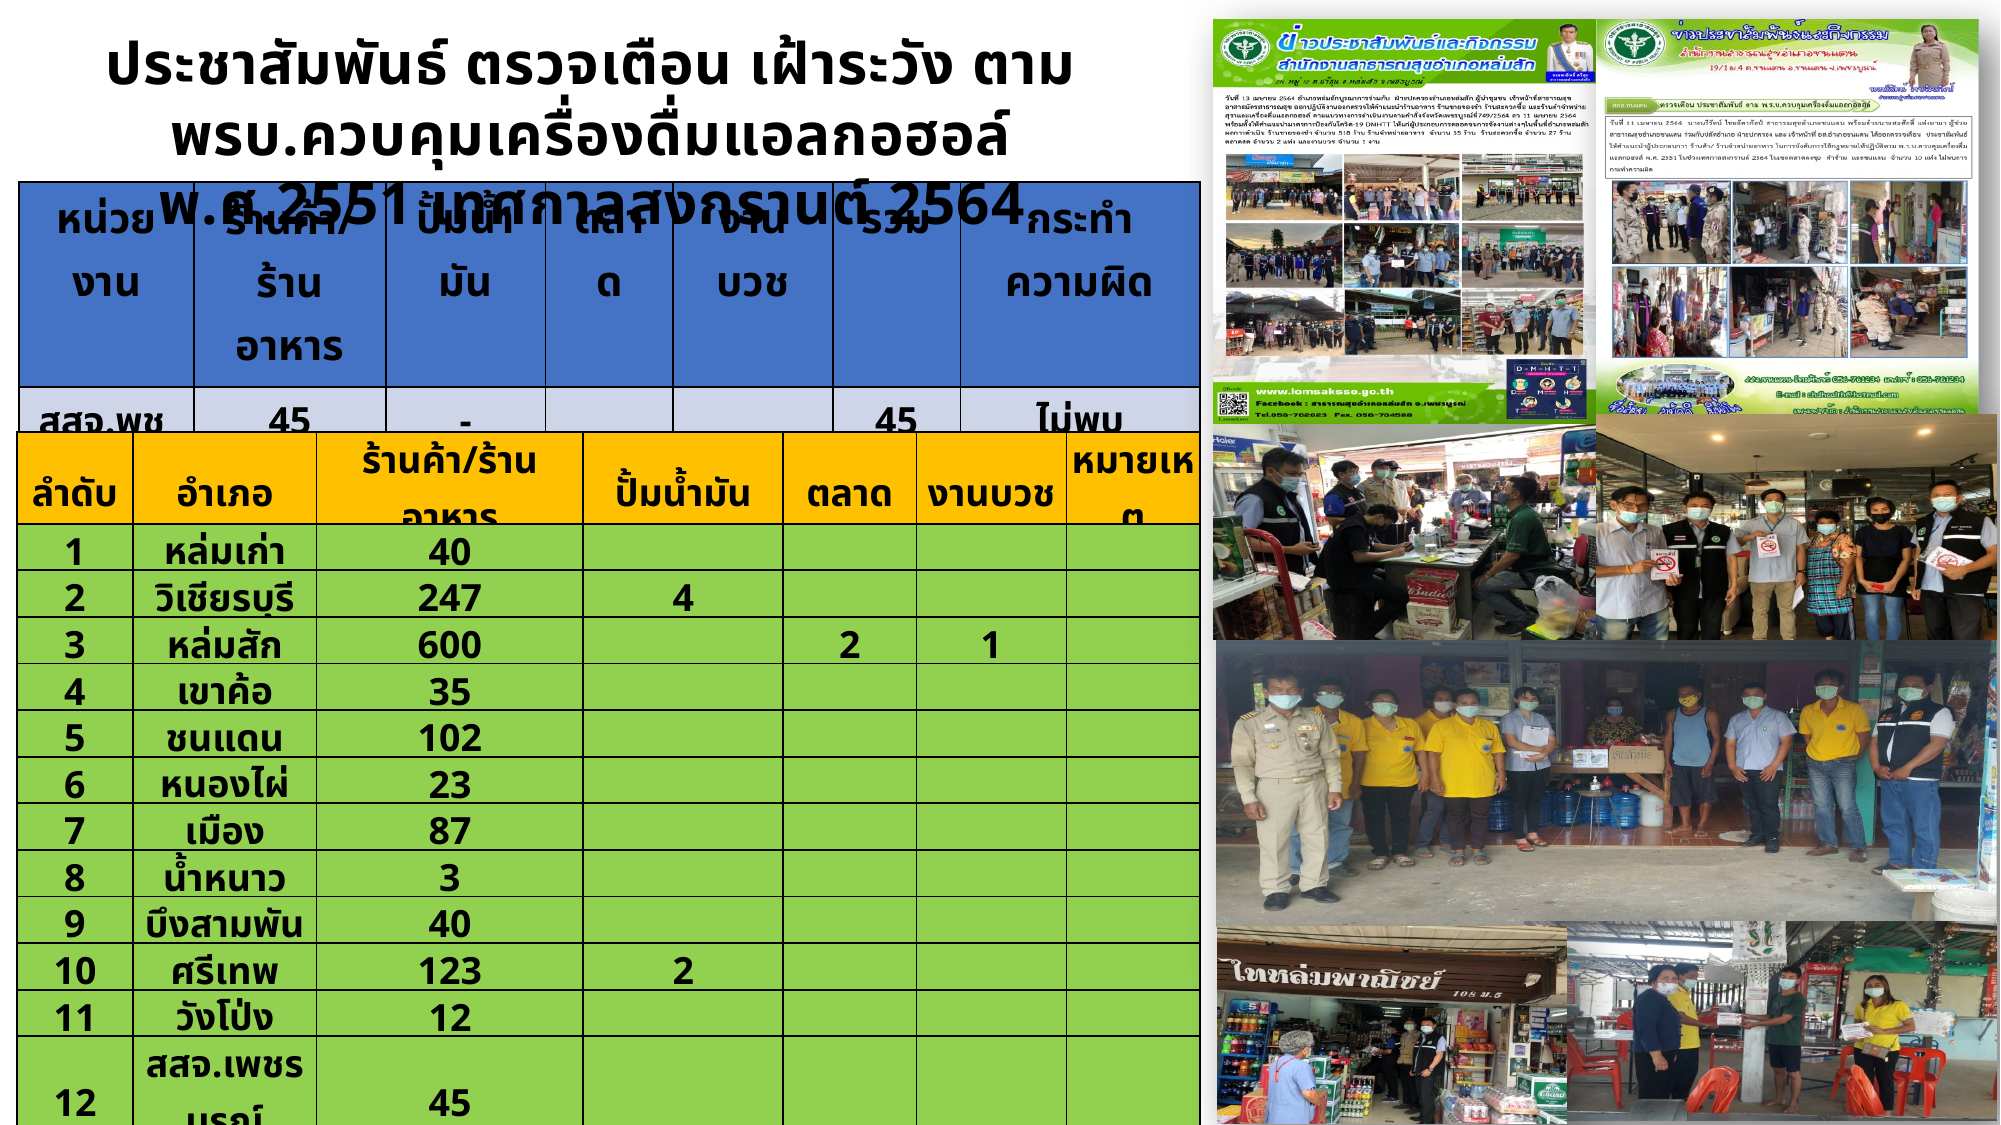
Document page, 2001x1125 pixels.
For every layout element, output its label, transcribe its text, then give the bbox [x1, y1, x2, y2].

table_cell [917, 525, 1066, 569]
table_header กระทำความผิด [961, 183, 1195, 386]
table_cell [584, 758, 782, 802]
table_cell 23 [317, 758, 582, 802]
table_cell น้ำหนาว [134, 851, 316, 896]
table_cell [674, 388, 832, 431]
table_cell [917, 944, 1066, 989]
table_cell สสจ.เพชรบูรณ์ [134, 1037, 316, 1125]
table_cell [1067, 571, 1195, 616]
table_cell [784, 851, 916, 896]
table_cell [784, 571, 916, 616]
table_cell 600 [317, 618, 582, 663]
table_cell 4 [18, 664, 132, 709]
table_cell เมือง [134, 804, 316, 849]
table_cell 2 [784, 618, 916, 663]
table_cell [1067, 851, 1199, 896]
table_header ปั้มน้ำมัน [584, 433, 782, 523]
table_cell 1 [917, 618, 1066, 663]
table_cell [917, 991, 1066, 1035]
table_header หมายเหตุ [1067, 433, 1195, 523]
table_cell 5 [18, 711, 132, 756]
table_cell [1067, 1037, 1199, 1125]
table_cell [1067, 804, 1199, 849]
table_cell 12 [18, 1037, 132, 1125]
table_cell [584, 851, 782, 896]
table_header งานบวช [917, 433, 1066, 523]
table_cell [917, 804, 1066, 849]
table_cell สสจ.พช [20, 388, 193, 431]
table_cell [917, 851, 1066, 896]
table_cell บึงสามพัน [134, 897, 316, 942]
table_header ร้านค้า/ร้านอาหาร [317, 433, 582, 523]
table_cell 7 [18, 804, 132, 849]
table_cell [917, 1037, 1066, 1125]
table_cell วังโป่ง [134, 991, 316, 1035]
table_cell 2 [584, 944, 782, 989]
table_cell [784, 991, 916, 1035]
table_cell [1067, 991, 1199, 1035]
picture [1213, 19, 1997, 1124]
table_cell [1067, 758, 1199, 802]
table_cell 87 [317, 804, 582, 849]
table_cell ศรีเทพ [134, 944, 316, 989]
table_cell [784, 944, 916, 989]
table_cell 247 [317, 571, 582, 616]
table_cell 45 [317, 1037, 582, 1125]
table_cell ไม่พบ [961, 388, 1195, 431]
table_cell - [387, 388, 545, 431]
table_cell [784, 711, 916, 756]
table_cell 4 [584, 571, 782, 616]
table_cell [584, 804, 782, 849]
table_cell [1067, 664, 1199, 709]
table_cell 10 [18, 944, 132, 989]
table_cell 6 [18, 758, 132, 802]
table_cell [917, 897, 1066, 942]
table_cell 123 [317, 944, 582, 989]
table_cell 9 [18, 897, 132, 942]
table_cell 1 [18, 525, 132, 569]
table_header ตลาด [546, 244, 672, 386]
table_cell [1067, 897, 1199, 942]
table_cell หล่มสัก [134, 618, 316, 663]
table_header อำเภอ [134, 433, 316, 523]
table_cell เขาค้อ [134, 664, 316, 709]
table_cell [584, 711, 782, 756]
table_cell [784, 758, 916, 802]
table_header ปั้มน้ำมัน [387, 244, 545, 386]
table_cell 3 [317, 851, 582, 896]
table_cell 45 [834, 388, 960, 431]
table_cell [1067, 944, 1199, 989]
table_cell หล่มเก่า [134, 525, 316, 569]
table_cell 2 [18, 571, 132, 616]
table_header ตลาด [784, 433, 916, 523]
text_box ประชาสัมพันธ์ ตรวจเตือน เฝ้าระวัง ตาม พรบ.ควบคุมเครื่องดื่มแอลกอฮอล์ พ.ศ.2551 เทศกาลสงกรานต์ 2564 [49, 19, 1134, 244]
table_cell [1067, 618, 1197, 663]
table_header ลำดับ [18, 433, 132, 523]
table_cell 3 [18, 618, 132, 663]
table_cell [584, 1037, 782, 1125]
table_cell [584, 897, 782, 942]
table_cell หนองไผ่ [134, 758, 316, 802]
table_cell 40 [317, 525, 582, 569]
table_cell [784, 525, 916, 569]
table_header งานบวช [674, 244, 832, 386]
table_cell [917, 711, 1066, 756]
table_cell [784, 664, 916, 709]
table_cell 102 [317, 711, 582, 756]
table_cell 35 [317, 664, 582, 709]
table_cell 40 [317, 897, 582, 942]
table_cell [584, 664, 782, 709]
table_cell [1067, 525, 1195, 569]
table_cell [917, 664, 1066, 709]
table_cell [784, 1037, 916, 1125]
table_cell 8 [18, 851, 132, 896]
table_cell [546, 388, 672, 431]
table_cell 12 [317, 991, 582, 1035]
table_header ร้านค้า/ร้านอาหาร [195, 244, 385, 386]
table_cell วิเชียรบุรี [134, 571, 316, 616]
table_cell [917, 758, 1066, 802]
table_cell 45 [195, 388, 385, 431]
table_cell [1067, 711, 1199, 756]
table_cell [584, 991, 782, 1035]
table_cell [784, 897, 916, 942]
table_cell [917, 571, 1066, 616]
table_cell [584, 525, 782, 569]
table_header หน่วยงาน [20, 183, 193, 386]
table_header รวม [834, 244, 960, 386]
table_cell [584, 618, 782, 663]
table_cell ชนแดน [134, 711, 316, 756]
table_cell 11 [18, 991, 132, 1035]
table_cell [784, 804, 916, 849]
